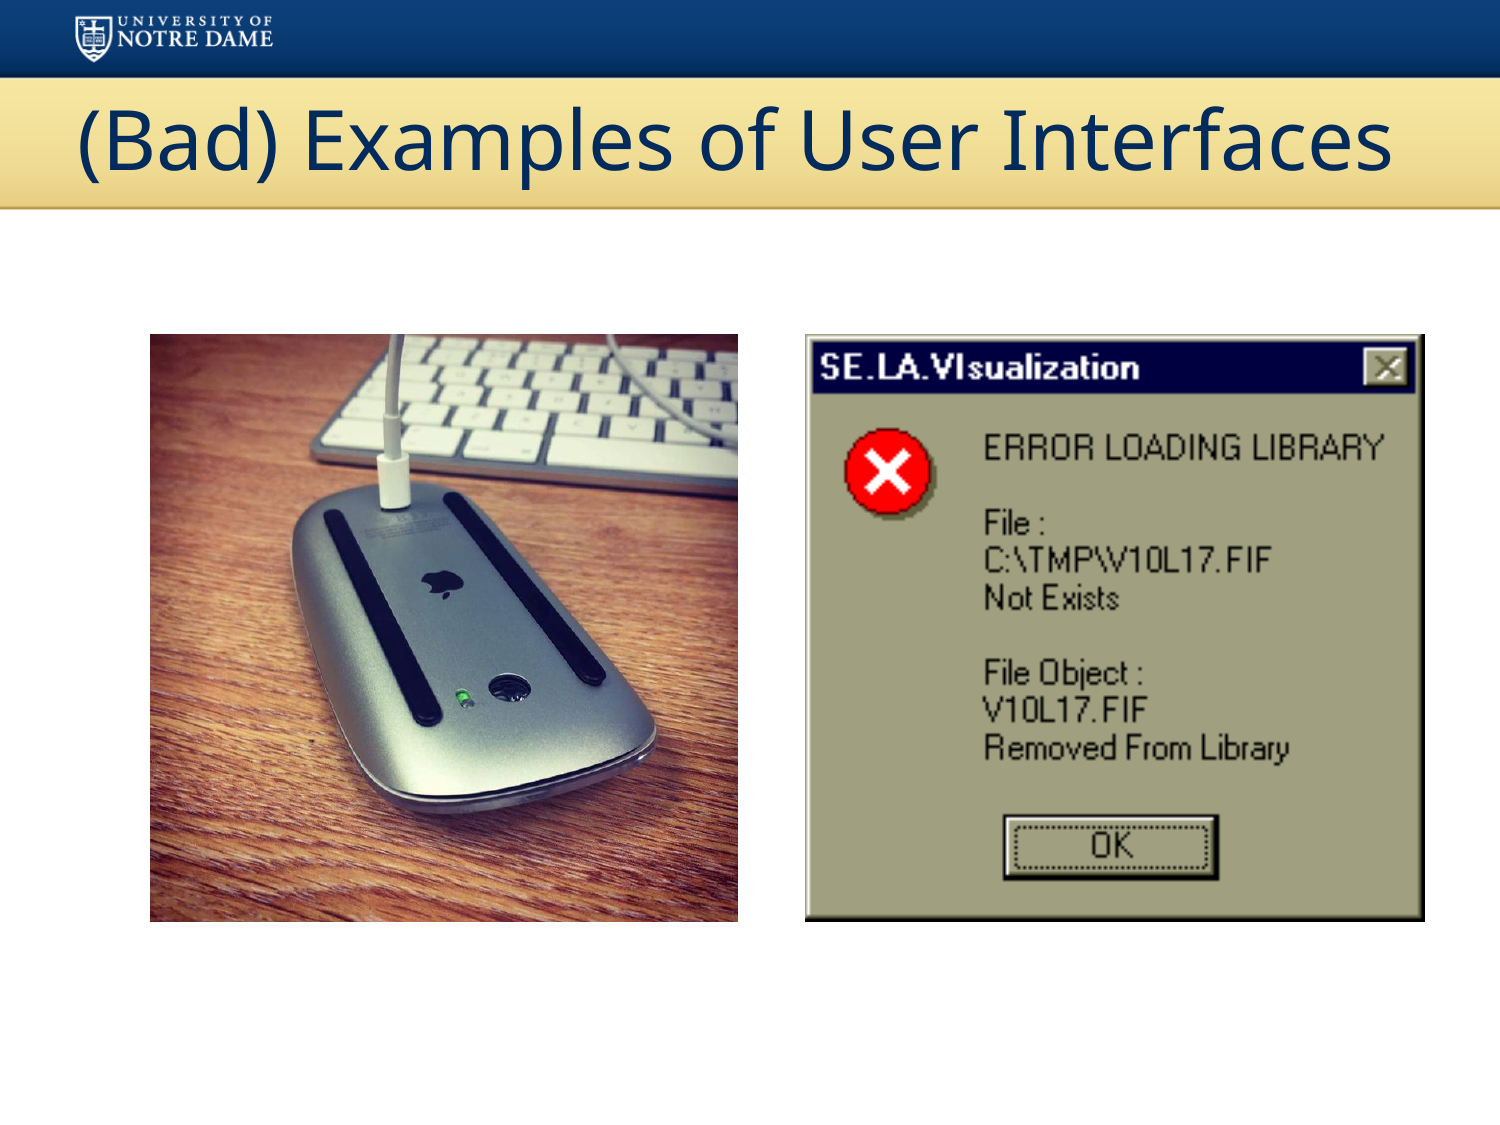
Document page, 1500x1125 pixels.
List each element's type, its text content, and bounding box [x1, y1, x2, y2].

title (Bad) Examples of User Interfaces [62, 62, 1425, 213]
picture [0, 0, 1500, 1125]
